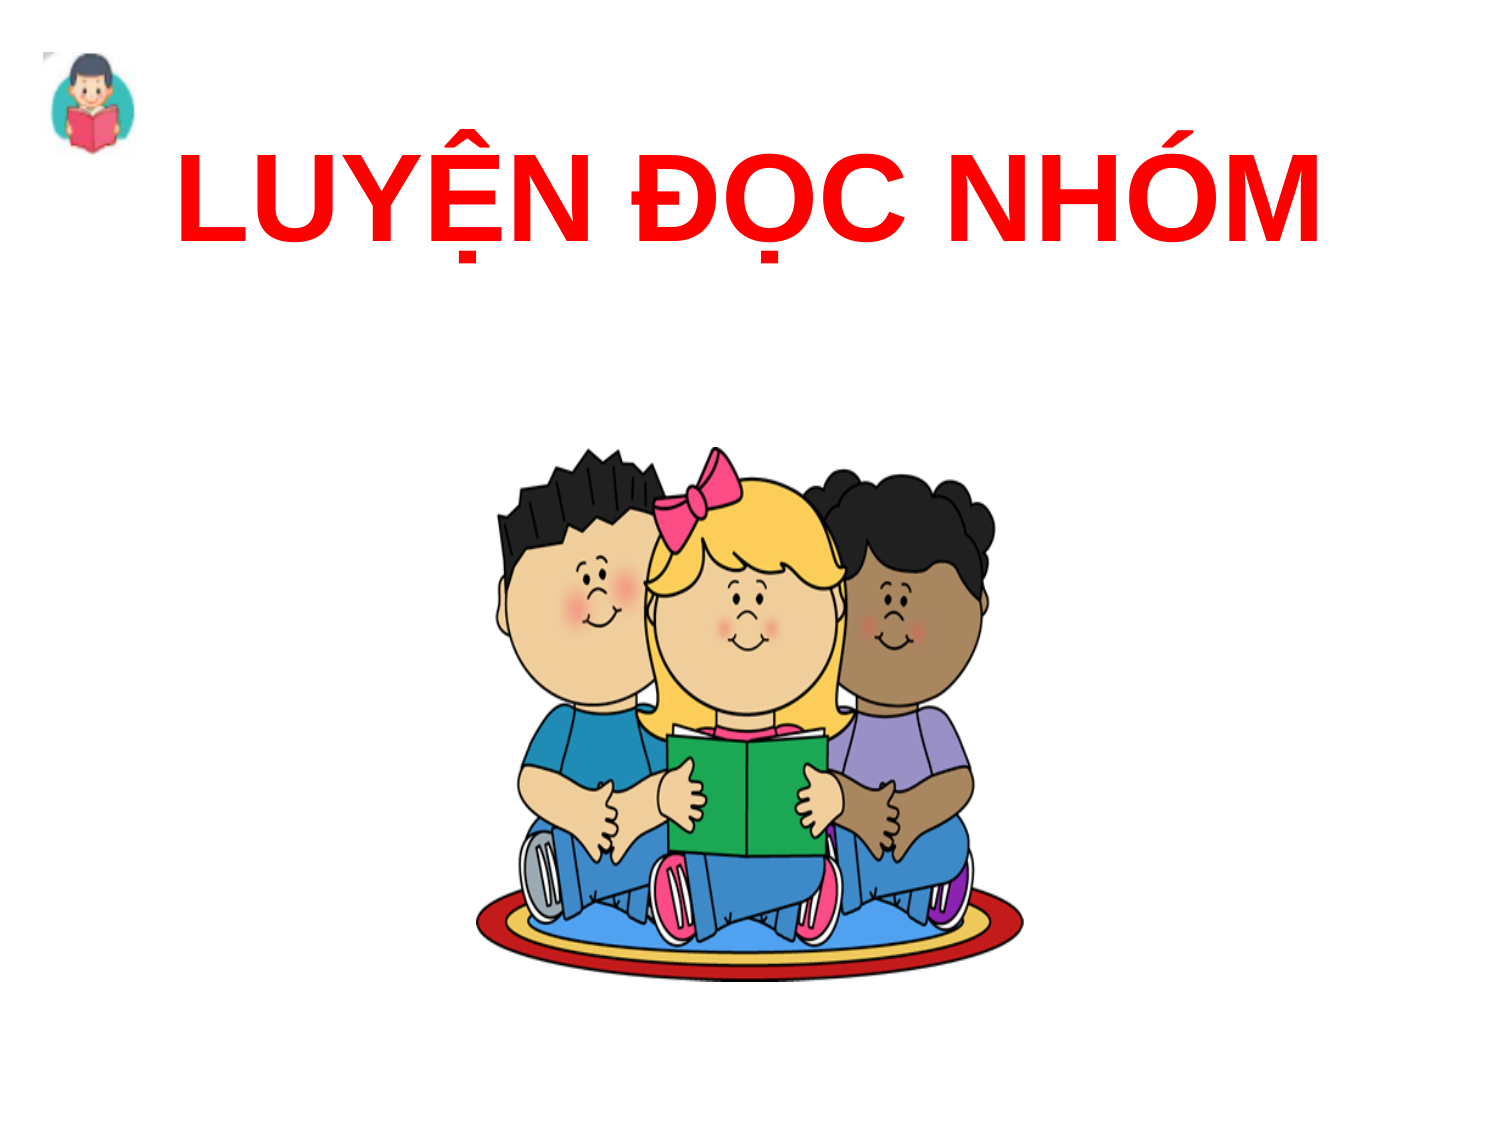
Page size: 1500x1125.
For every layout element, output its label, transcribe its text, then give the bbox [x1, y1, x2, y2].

text_box LUYỆN ĐỌC NHÓM [36, 108, 1464, 274]
picture [475, 447, 1025, 982]
picture [43, 52, 149, 166]
